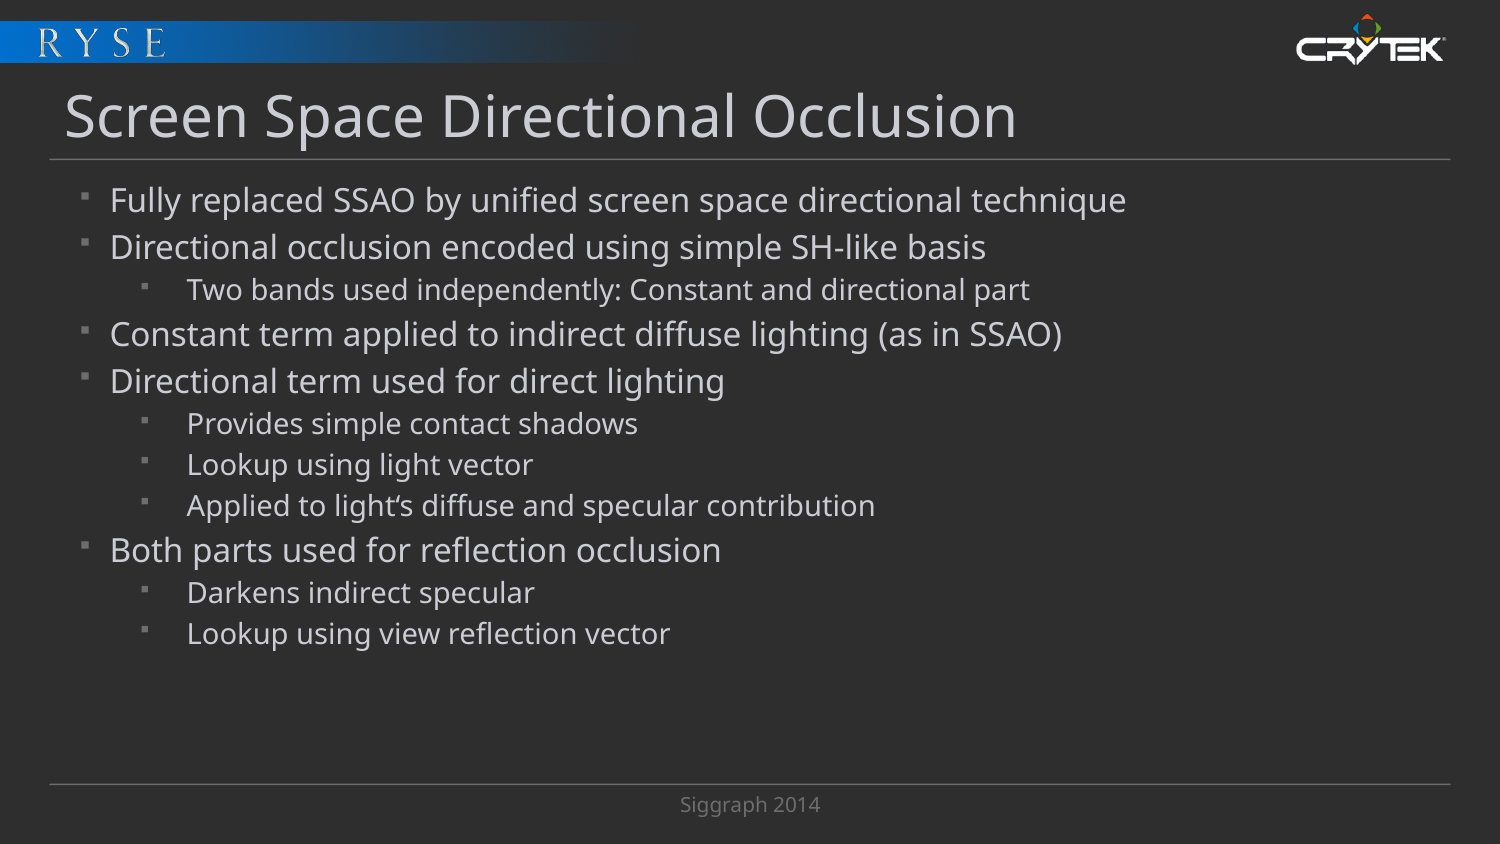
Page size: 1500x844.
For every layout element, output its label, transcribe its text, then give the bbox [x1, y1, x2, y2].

picture [1287, 9, 1450, 67]
title Screen Space Directional Occlusion [50, 71, 1450, 147]
list Fully replaced SSAO by unified screen space directional technique Directional occlusion encoded using simple SH-like basis Two bands used independently: Constant and directional part Constant term applied to indirect diffuse lighting (as in SSAO) Directional term used for direct lighting Provides simple contact shadows Lookup using light vector Applied to light‘s diffuse and specular contribution Both parts used for reflection occlusion Darkens indirect specular Lookup using view reflection vector [50, 171, 1450, 772]
picture [0, 21, 650, 63]
